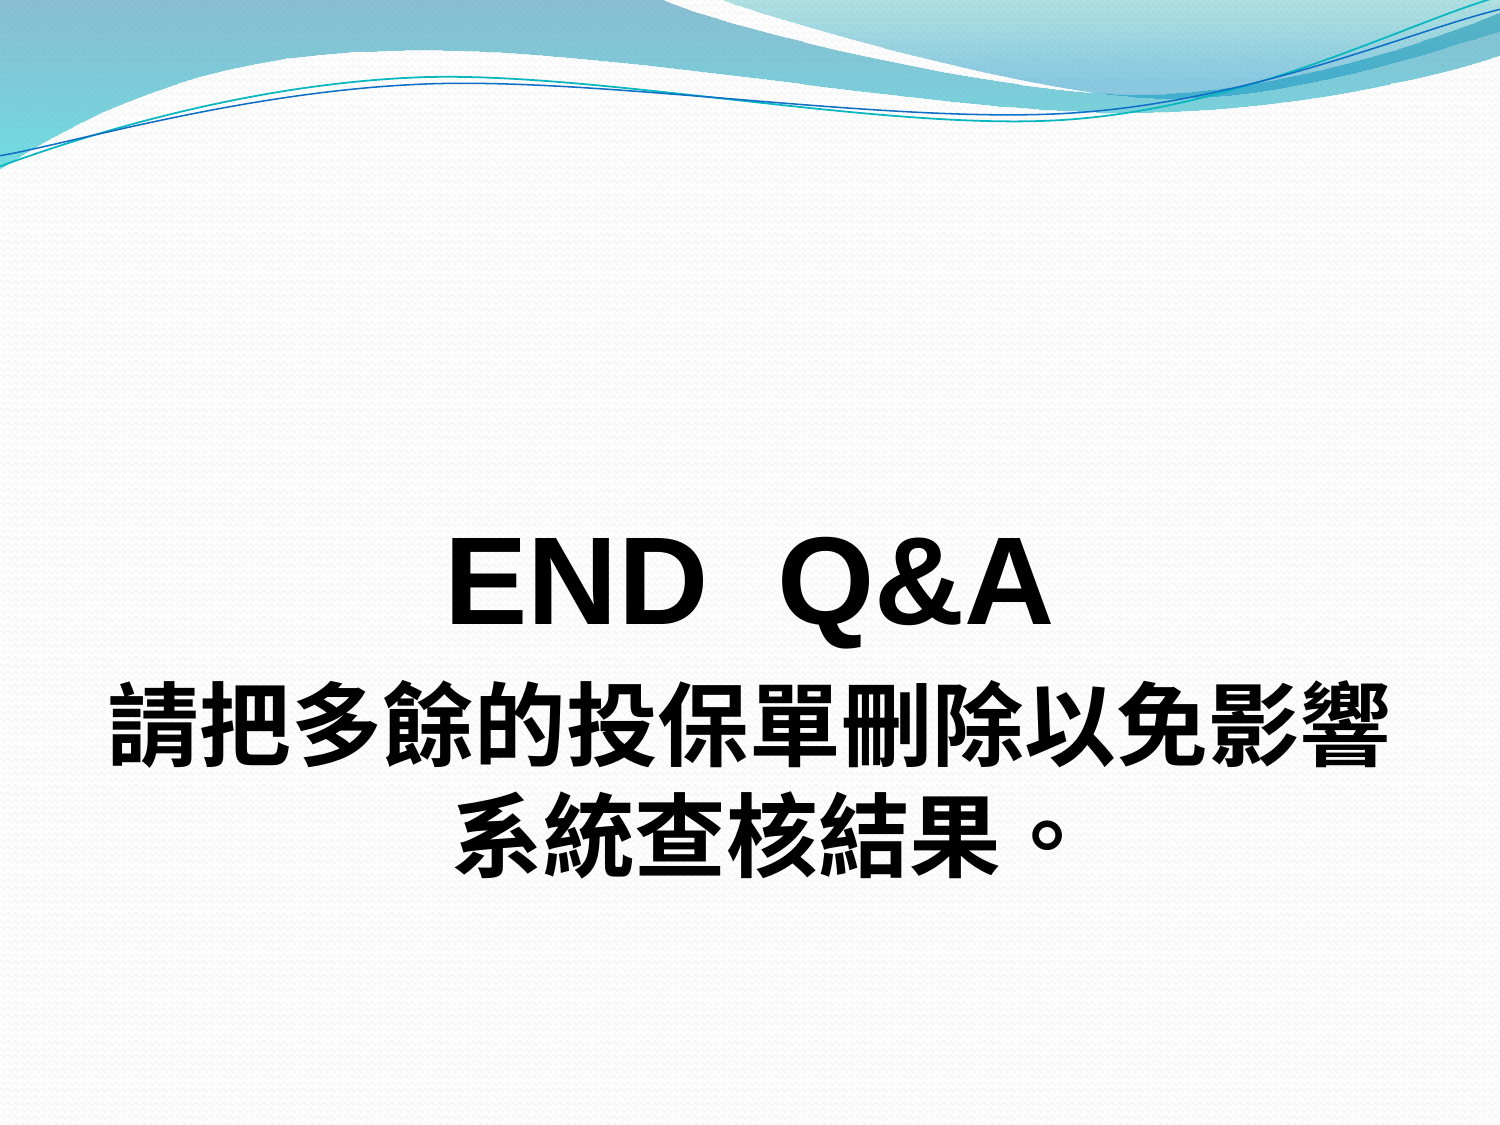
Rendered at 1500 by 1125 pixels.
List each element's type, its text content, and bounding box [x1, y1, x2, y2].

list END Q&A 請把多餘的投保單刪除以免影響系統查核結果。 [75, 317, 1425, 1038]
